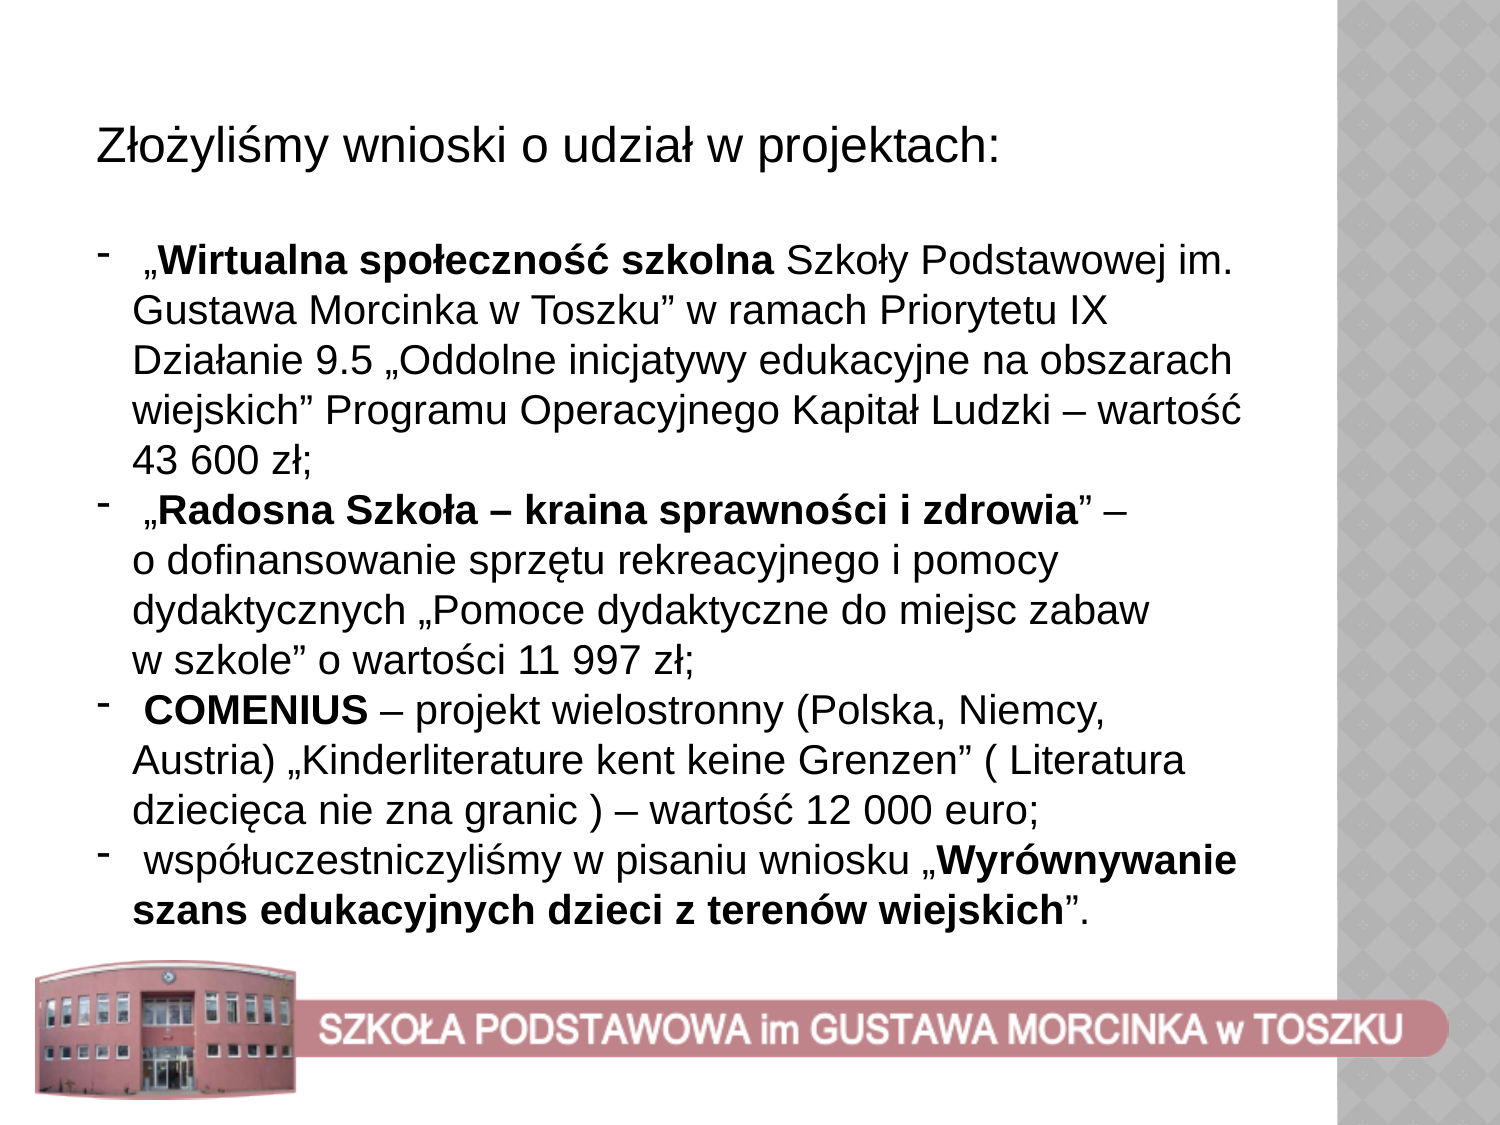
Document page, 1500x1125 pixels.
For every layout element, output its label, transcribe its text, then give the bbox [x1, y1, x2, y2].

picture [34, 960, 1450, 1100]
text_box Złożyliśmy wnioski o udział w projektach: „Wirtualna społeczność szkolna Szkoły Podstawowej im. Gustawa Morcinka w Toszku” w ramach Priorytetu IX Działanie 9.5 „Oddolne inicjatywy edukacyjne na obszarach wiejskich” Programu Operacyjnego Kapitał Ludzki – wartość 43 600 zł; „Radosna Szkoła – kraina sprawności i zdrowia” – o dofinansowanie sprzętu rekreacyjnego i pomocy dydaktycznych „Pomoce dydaktyczne do miejsc zabaw w szkole” o wartości 11 997 zł; COMENIUS – projekt wielostronny (Polska, Niemcy, Austria) „Kinderliterature kent keine Grenzen” ( Literatura dziecięca nie zna granic ) – wartość 12 000 euro; współuczestniczyliśmy w pisaniu wniosku „Wyrównywanie szans edukacyjnych dzieci z terenów wiejskich”. [81, 105, 1266, 941]
